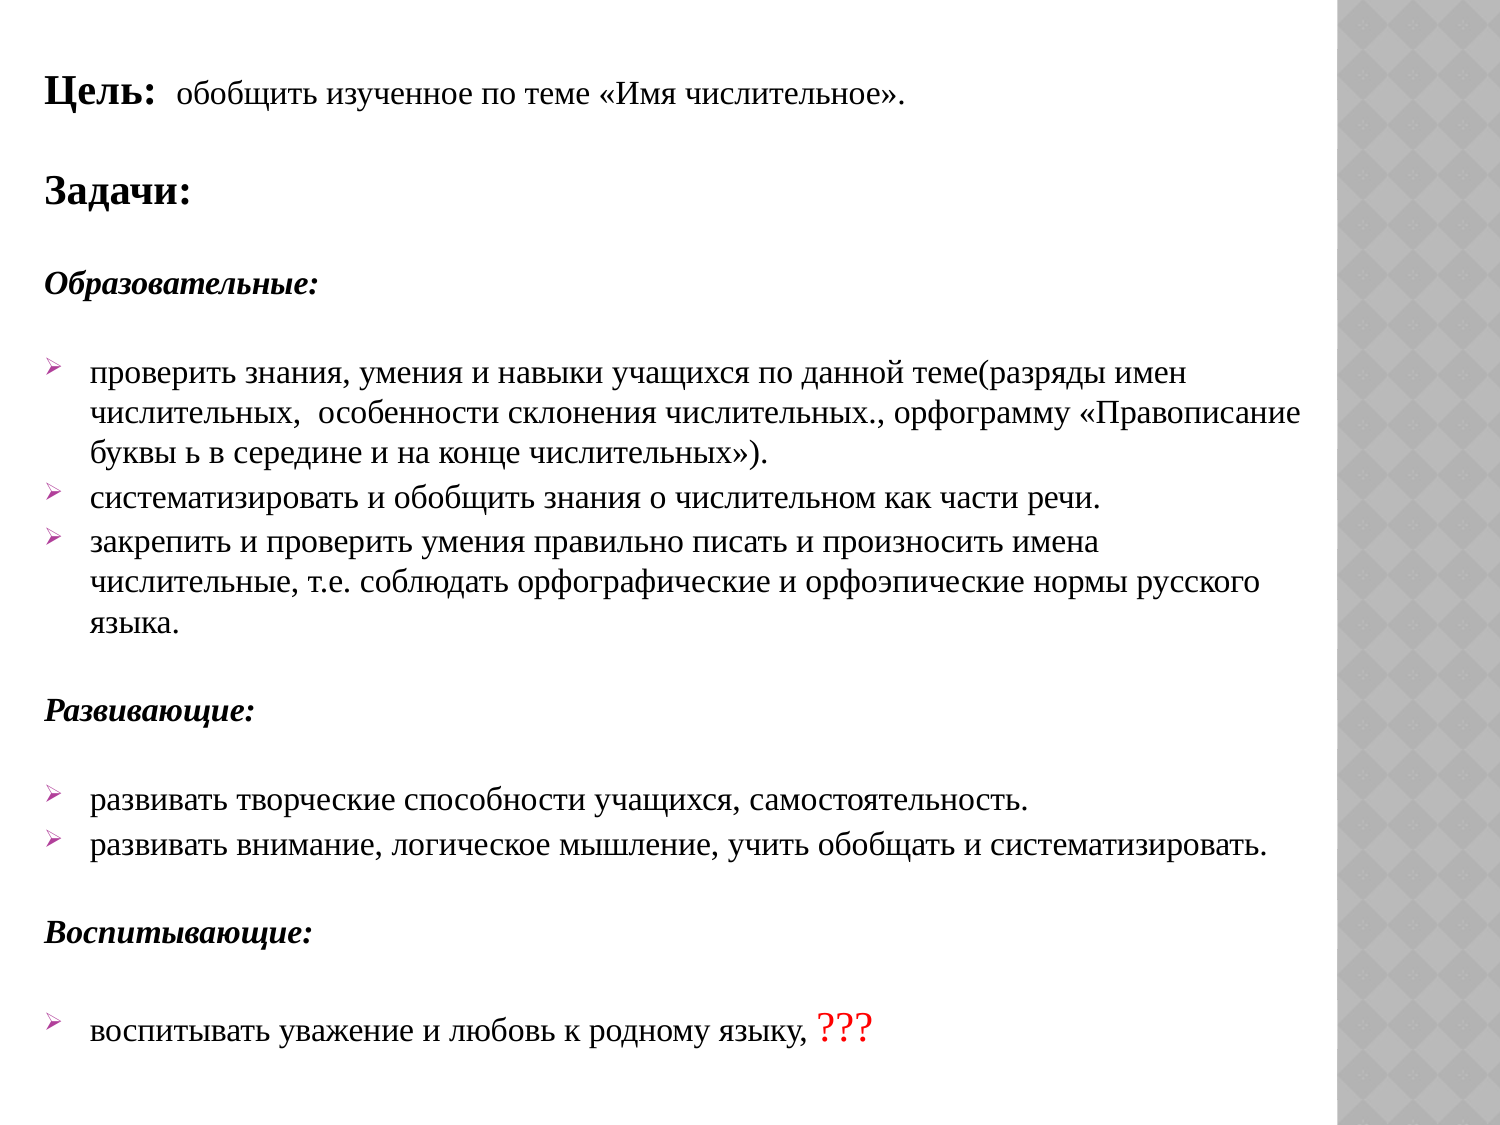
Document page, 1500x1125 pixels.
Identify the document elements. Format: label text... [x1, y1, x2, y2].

list Цель: обобщить изученное по теме «Имя числительное». Задачи: Образовательные: проверить знания, умения и навыки учащихся по данной теме(разряды имен числительных, особенности склонения числительных., орфограмму «Правописание буквы ь в середине и на конце числительных»). систематизировать и обобщить знания о числительном как части речи. закрепить и проверить умения правильно писать и произносить имена числительные, т.е. соблюдать орфографические и орфоэпические нормы русского языка. Развивающие: развивать творческие способности учащихся, самостоятельность. развивать внимание, логическое мышление, учить обобщать и систематизировать. Воспитывающие: воспитывать уважение и любовь к родному языку, ??? [29, 54, 1317, 1094]
